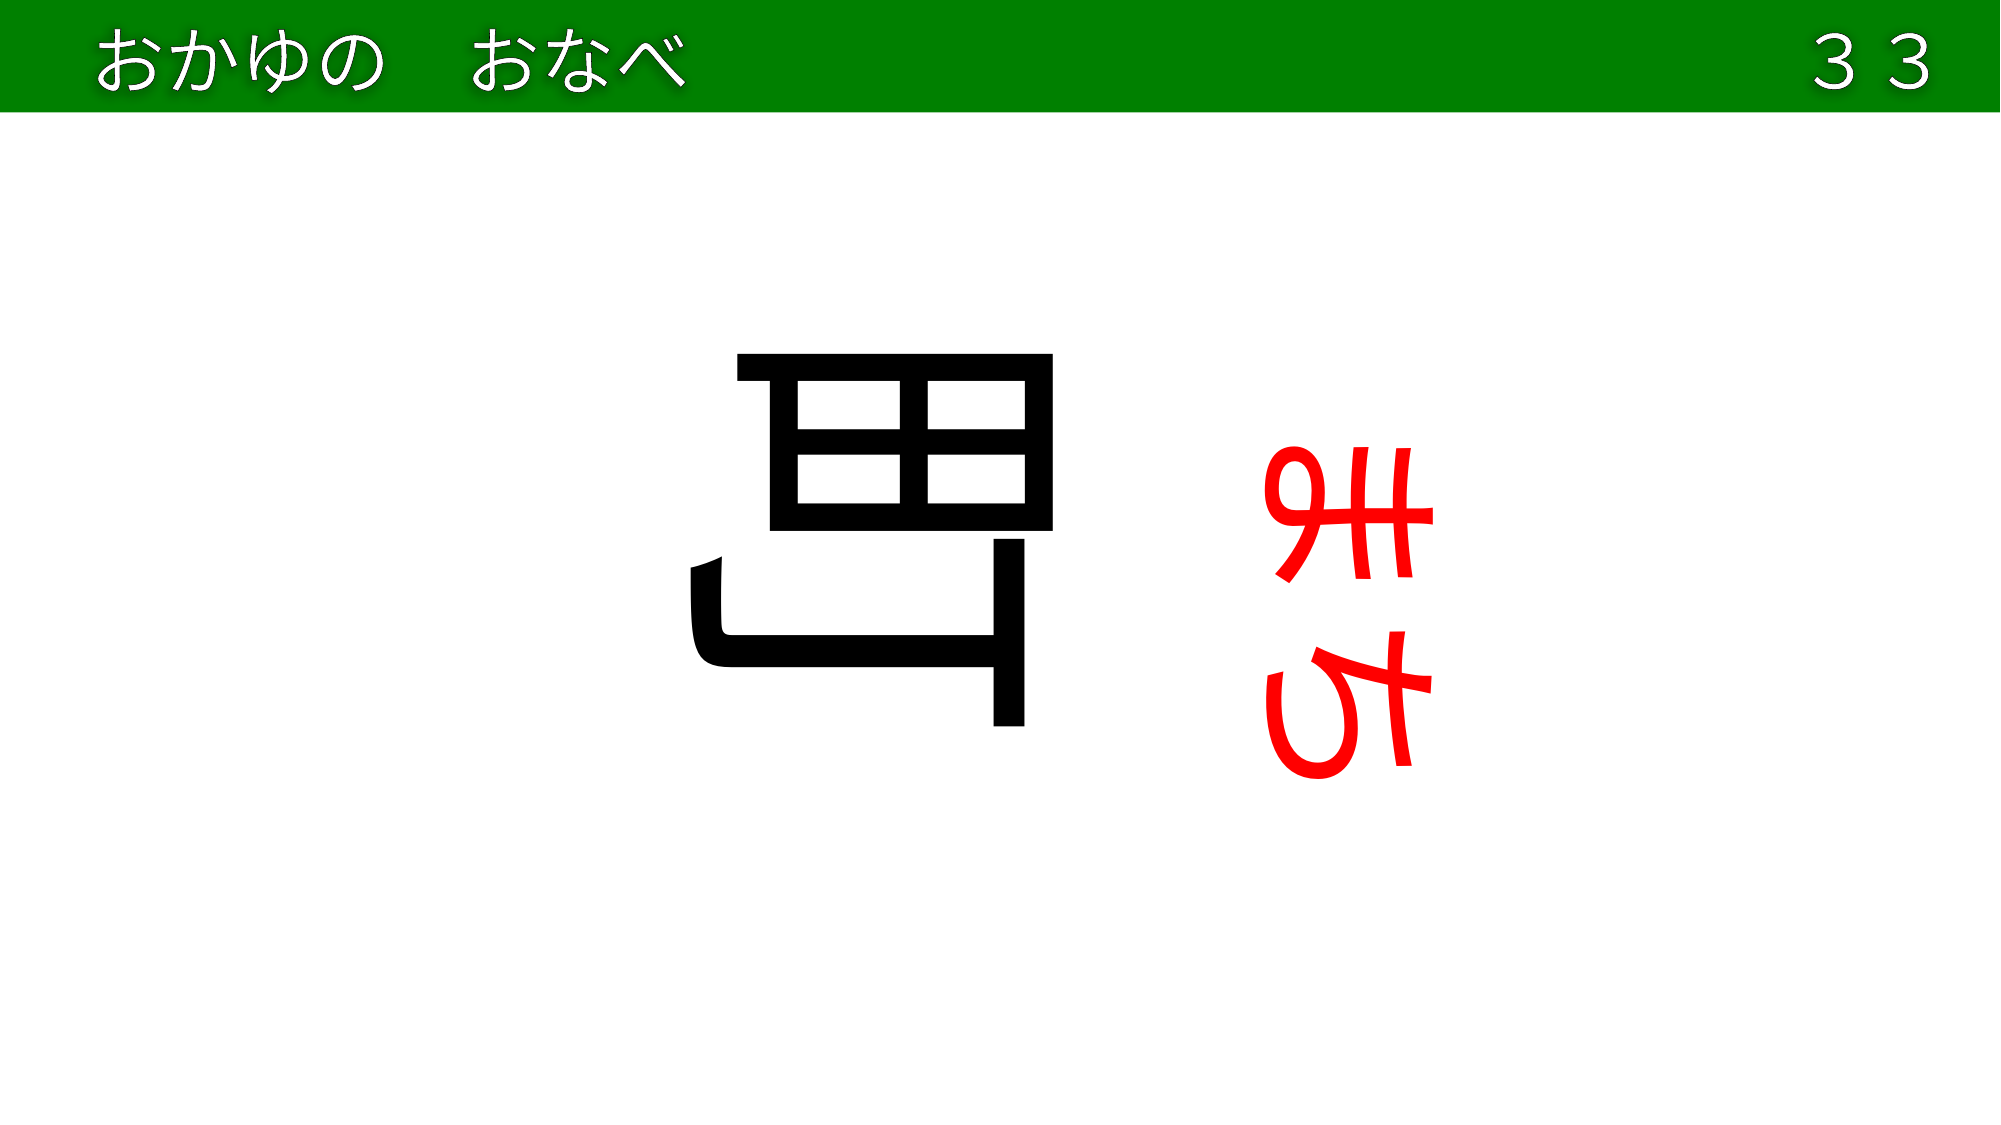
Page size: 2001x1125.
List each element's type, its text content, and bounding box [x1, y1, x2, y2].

text_box おかゆの おなべ [75, 6, 1020, 112]
text_box まち [1209, 395, 1482, 882]
text_box ３３ [1782, 6, 1963, 112]
text_box [0, 0, 2000, 113]
text_box 町 [613, 309, 1149, 1125]
